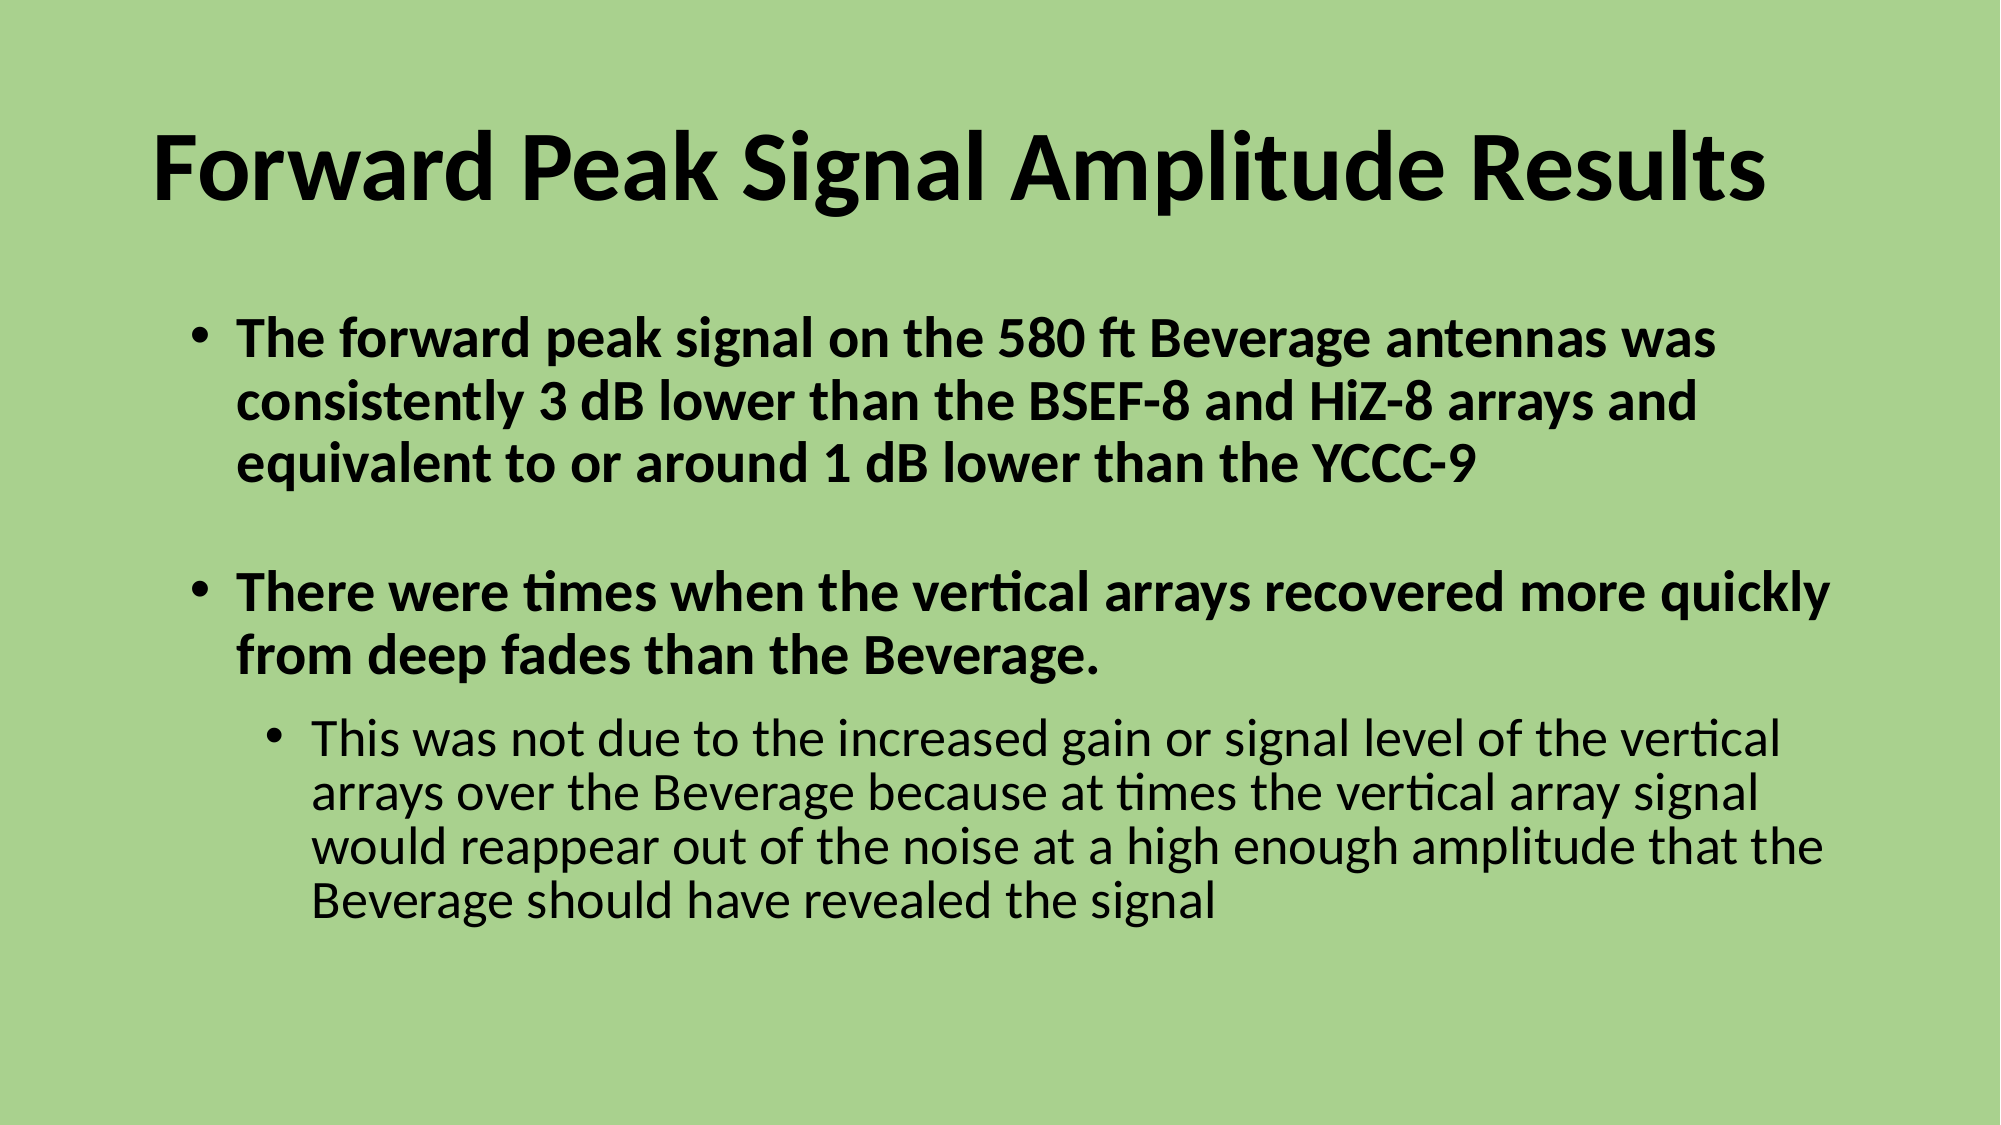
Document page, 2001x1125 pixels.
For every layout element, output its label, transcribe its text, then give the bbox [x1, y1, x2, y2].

title Forward Peak Signal Amplitude Results [137, 59, 1863, 278]
list The forward peak signal on the 580 ft Beverage antennas was consistently 3 dB lower than the BSEF-8 and HiZ-8 arrays and equivalent to or around 1 dB lower than the YCCC-9 There were times when the vertical arrays recovered more quickly from deep fades than the Beverage. This was not due to the increased gain or signal level of the vertical arrays over the Beverage because at times the vertical array signal would reappear out of the noise at a high enough amplitude that the Beverage should have revealed the signal [137, 299, 1863, 1014]
